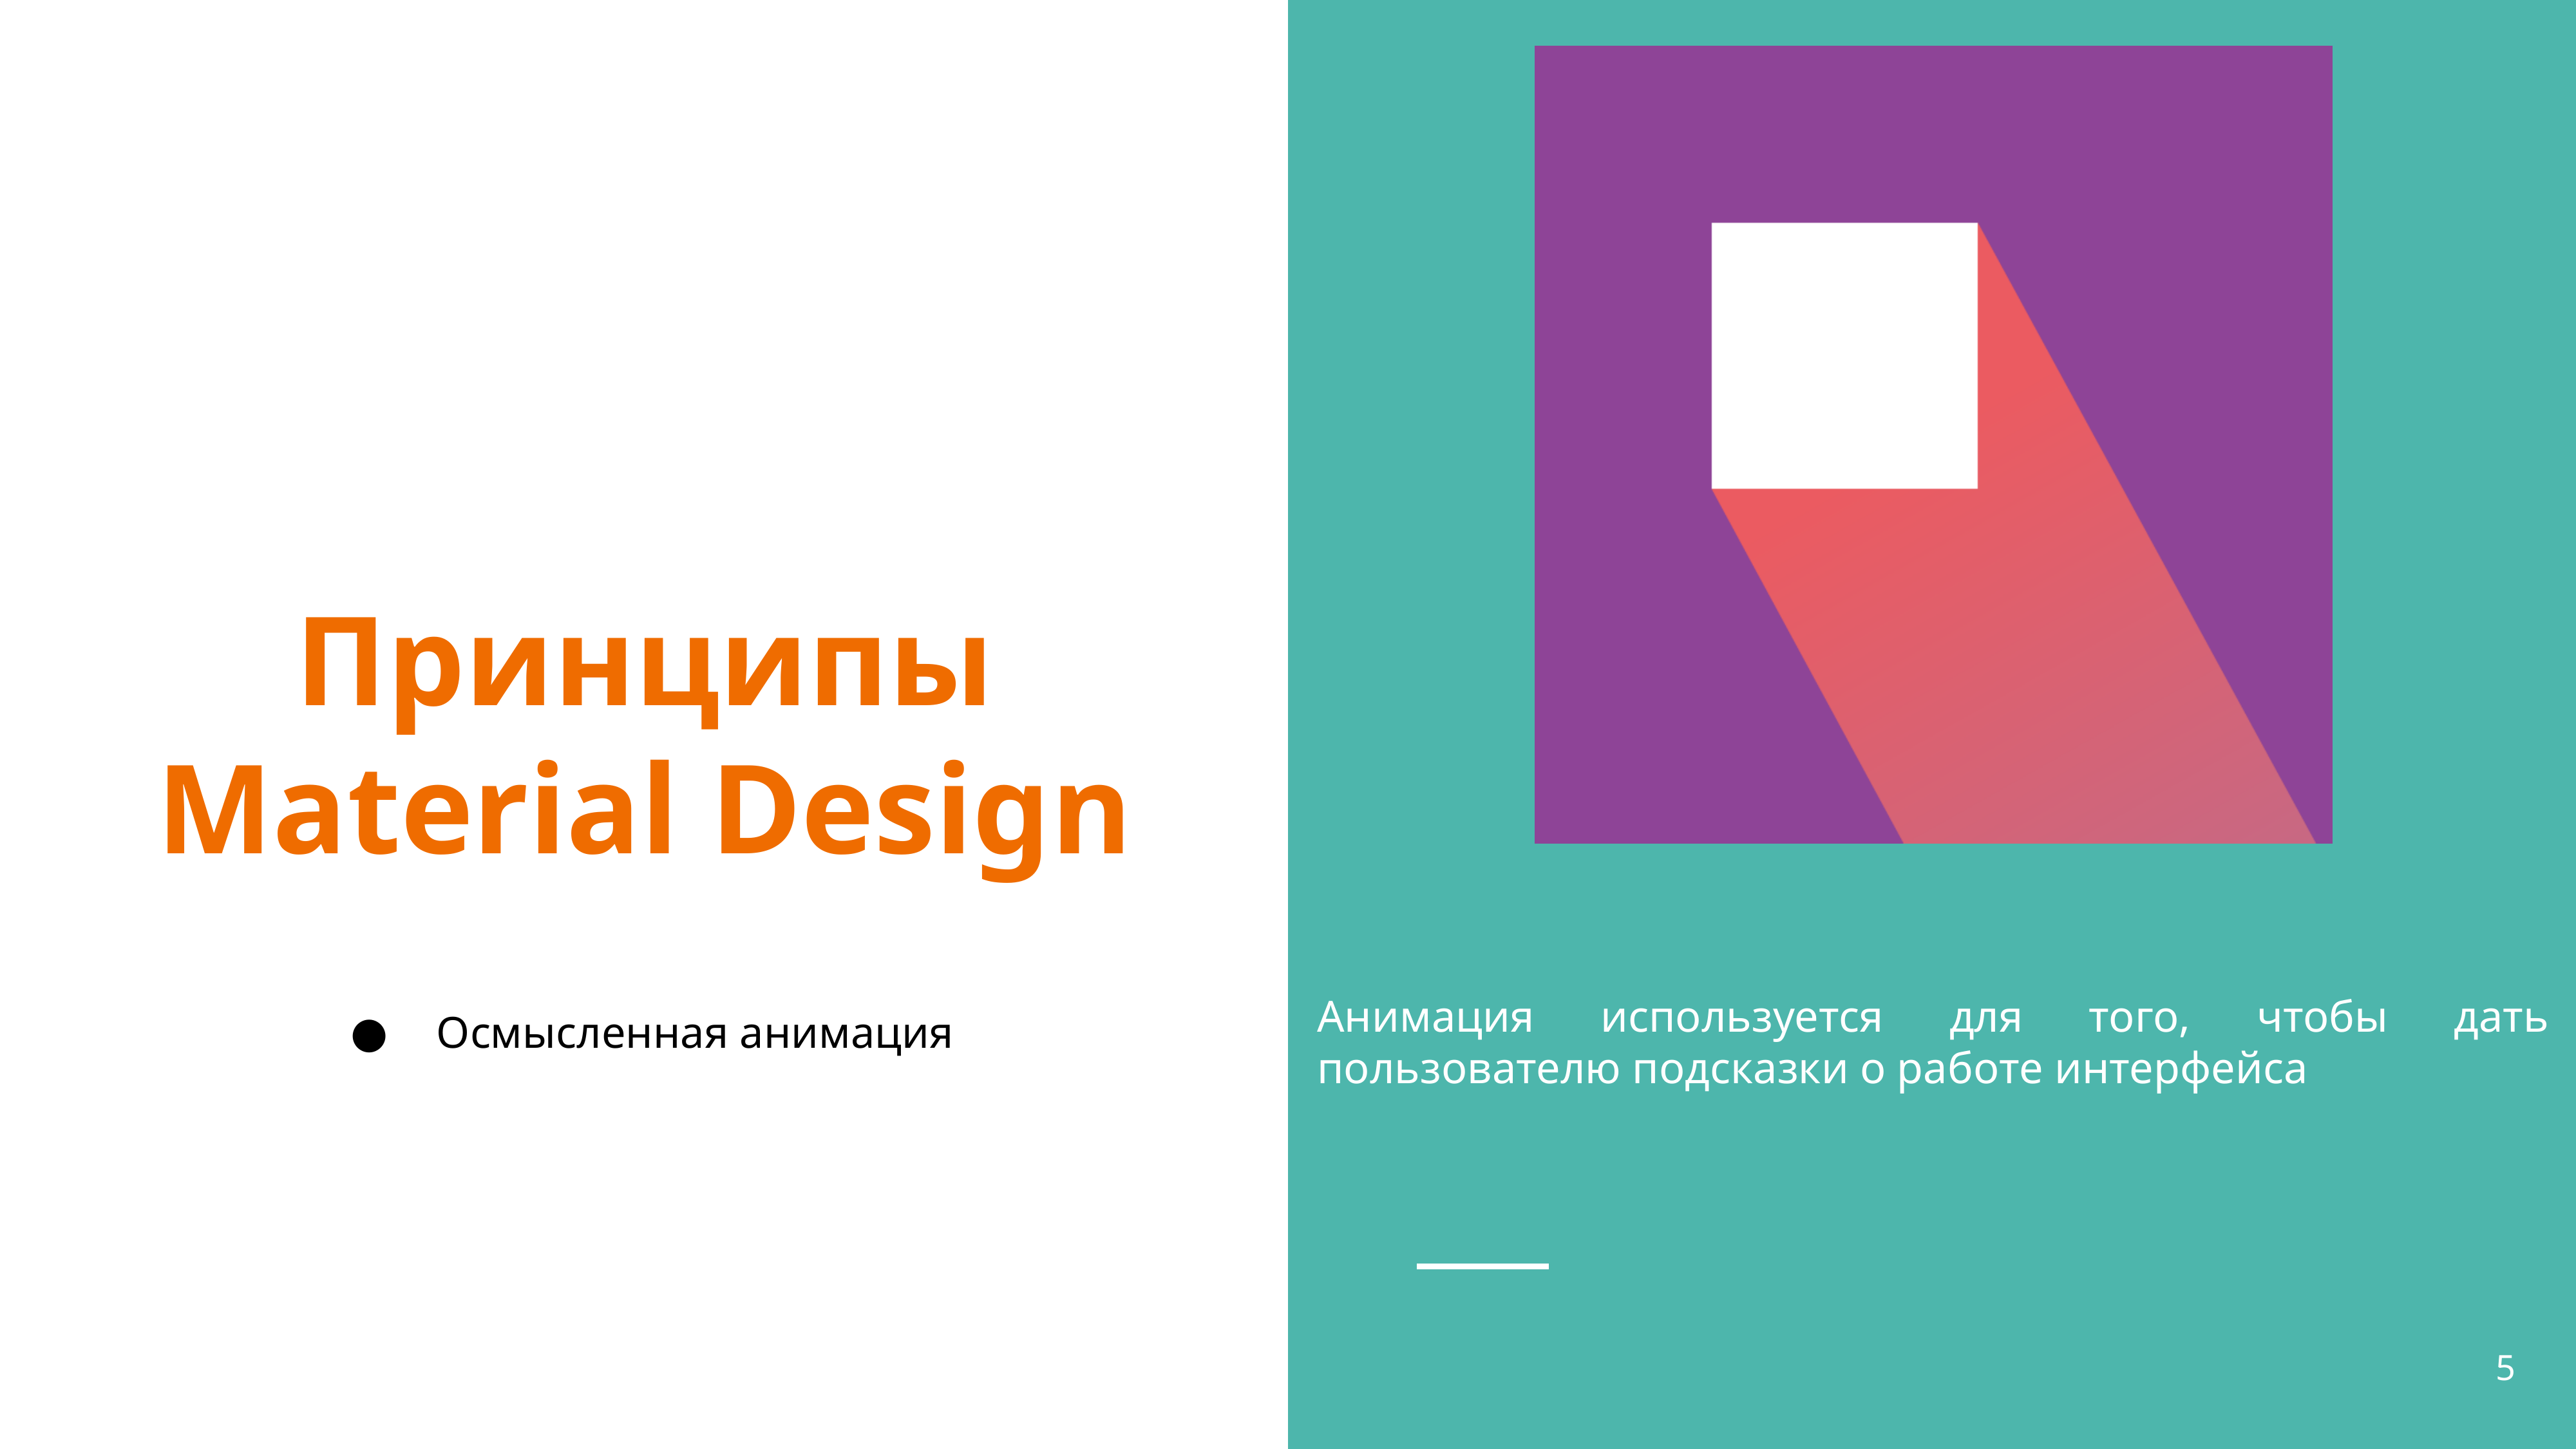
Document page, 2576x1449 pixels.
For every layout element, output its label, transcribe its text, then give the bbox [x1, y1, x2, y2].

text_box Анимация используется для того, чтобы дать пользователю подсказки о работе интерфейса [1291, 963, 2576, 1118]
slide_number 5 [2468, 1321, 2543, 1417]
title Принципы Material Design [73, 544, 1216, 905]
picture [1535, 46, 2333, 844]
list Осмысленная анимация [73, 978, 1216, 1092]
